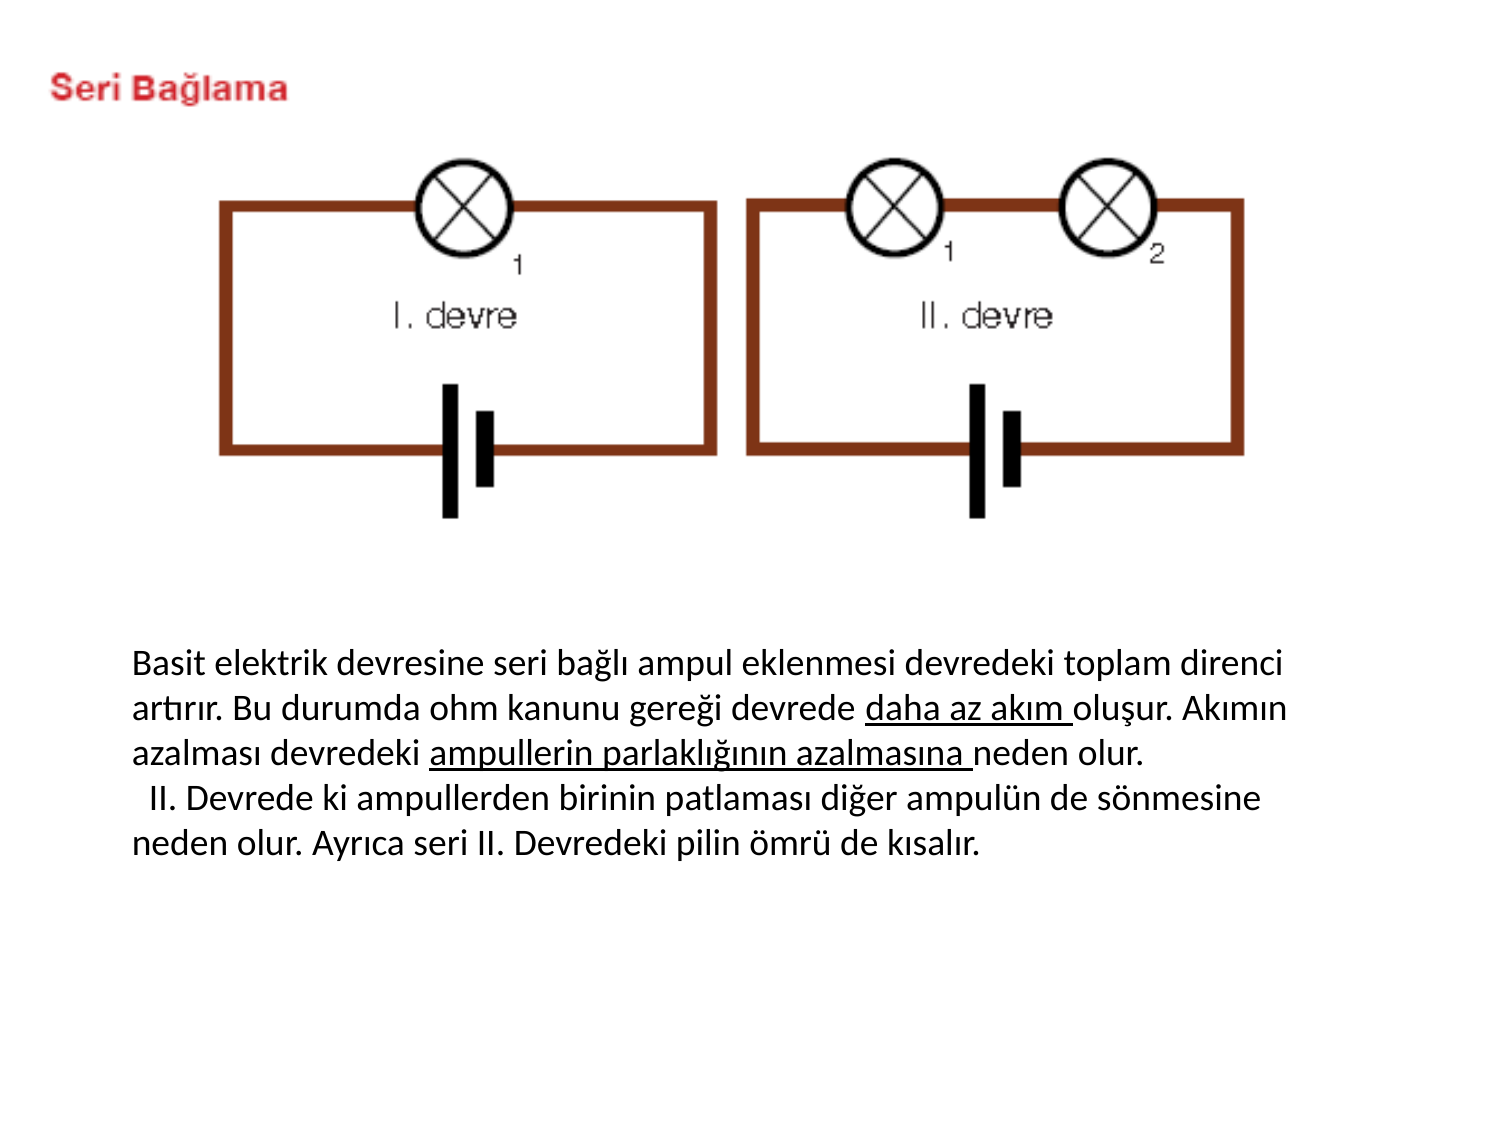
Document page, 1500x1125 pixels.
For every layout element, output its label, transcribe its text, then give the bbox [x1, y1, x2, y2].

picture [163, 152, 1285, 528]
text_box Basit elektrik devresine seri bağlı ampul eklenmesi devredeki toplam direnci artırır. Bu durumda ohm kanunu gereği devrede daha az akım oluşur. Akımın azalması devredeki ampullerin parlaklığının azalmasına neden olur. II. Devrede ki ampullerden birinin patlaması diğer ampulün de sönmesine neden olur. Ayrıca seri II. Devredeki pilin ömrü de kısalır. [117, 585, 1360, 961]
picture [0, 46, 1414, 130]
